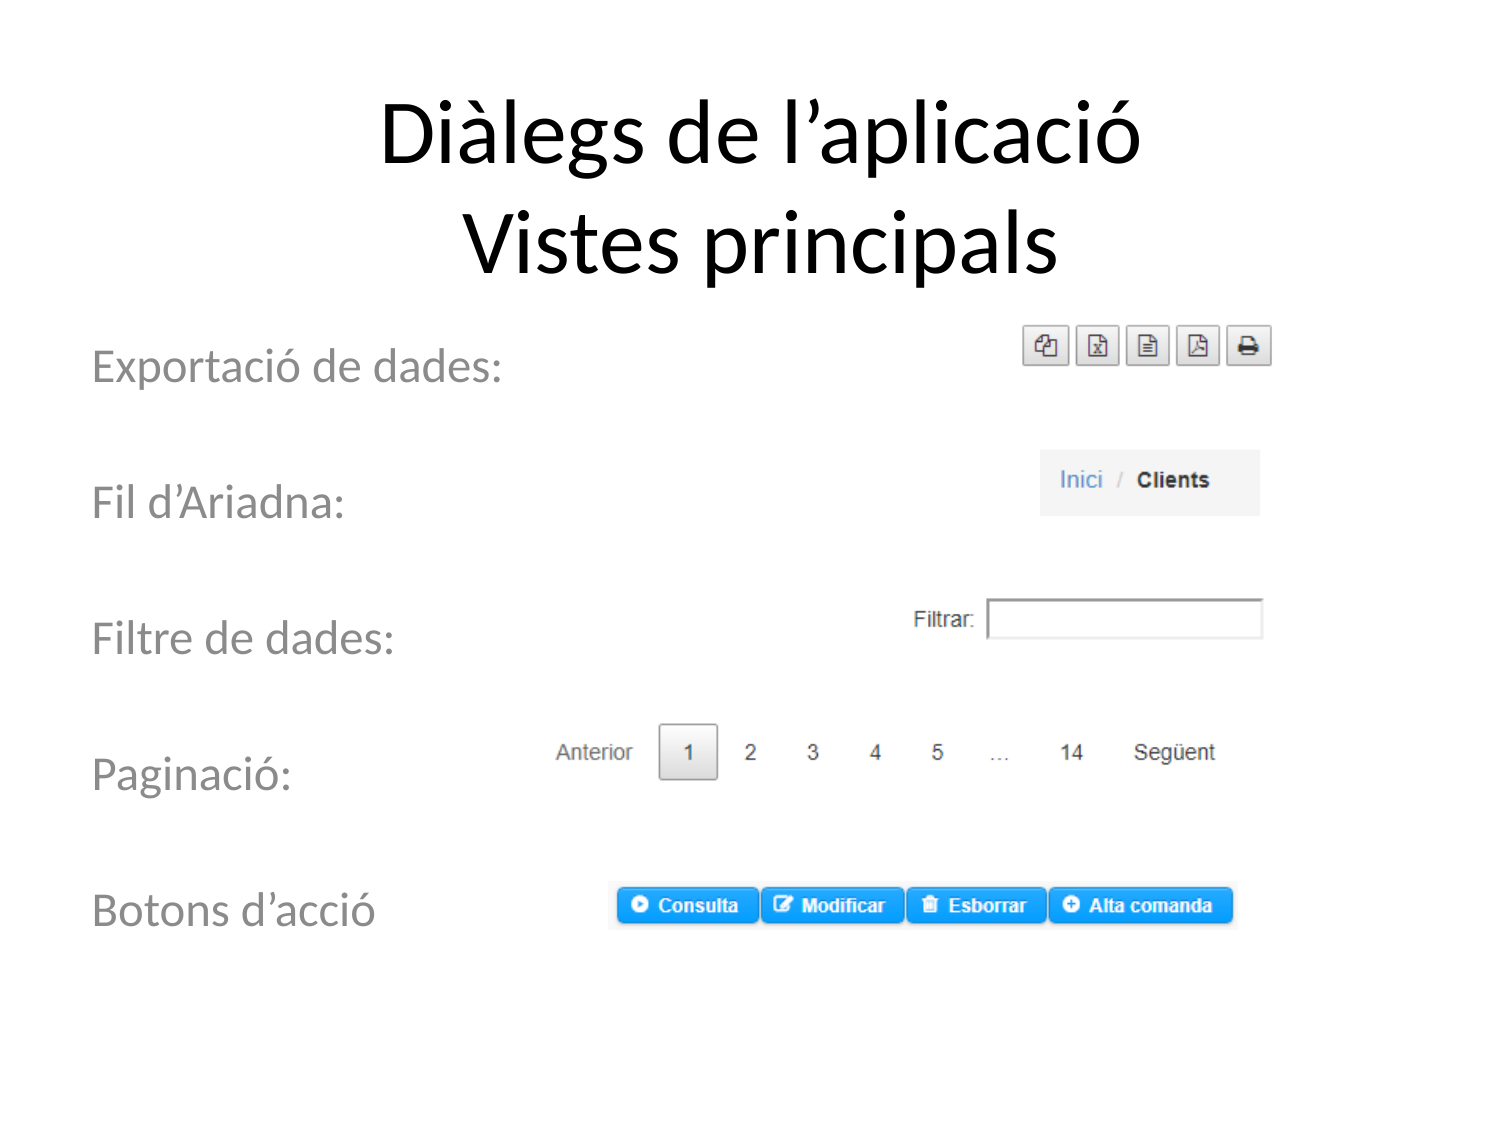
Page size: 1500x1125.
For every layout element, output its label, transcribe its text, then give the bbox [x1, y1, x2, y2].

subtitle Exportació de dades: Fil d’Ariadna: Filtre de dades: Paginació: Botons d’acció [76, 326, 991, 953]
picture [608, 881, 1239, 931]
picture [1017, 302, 1283, 393]
title Diàlegs de l’aplicació Vistes principals [123, 61, 1399, 303]
picture [876, 548, 1281, 643]
picture [1039, 439, 1261, 522]
picture [537, 716, 1254, 799]
